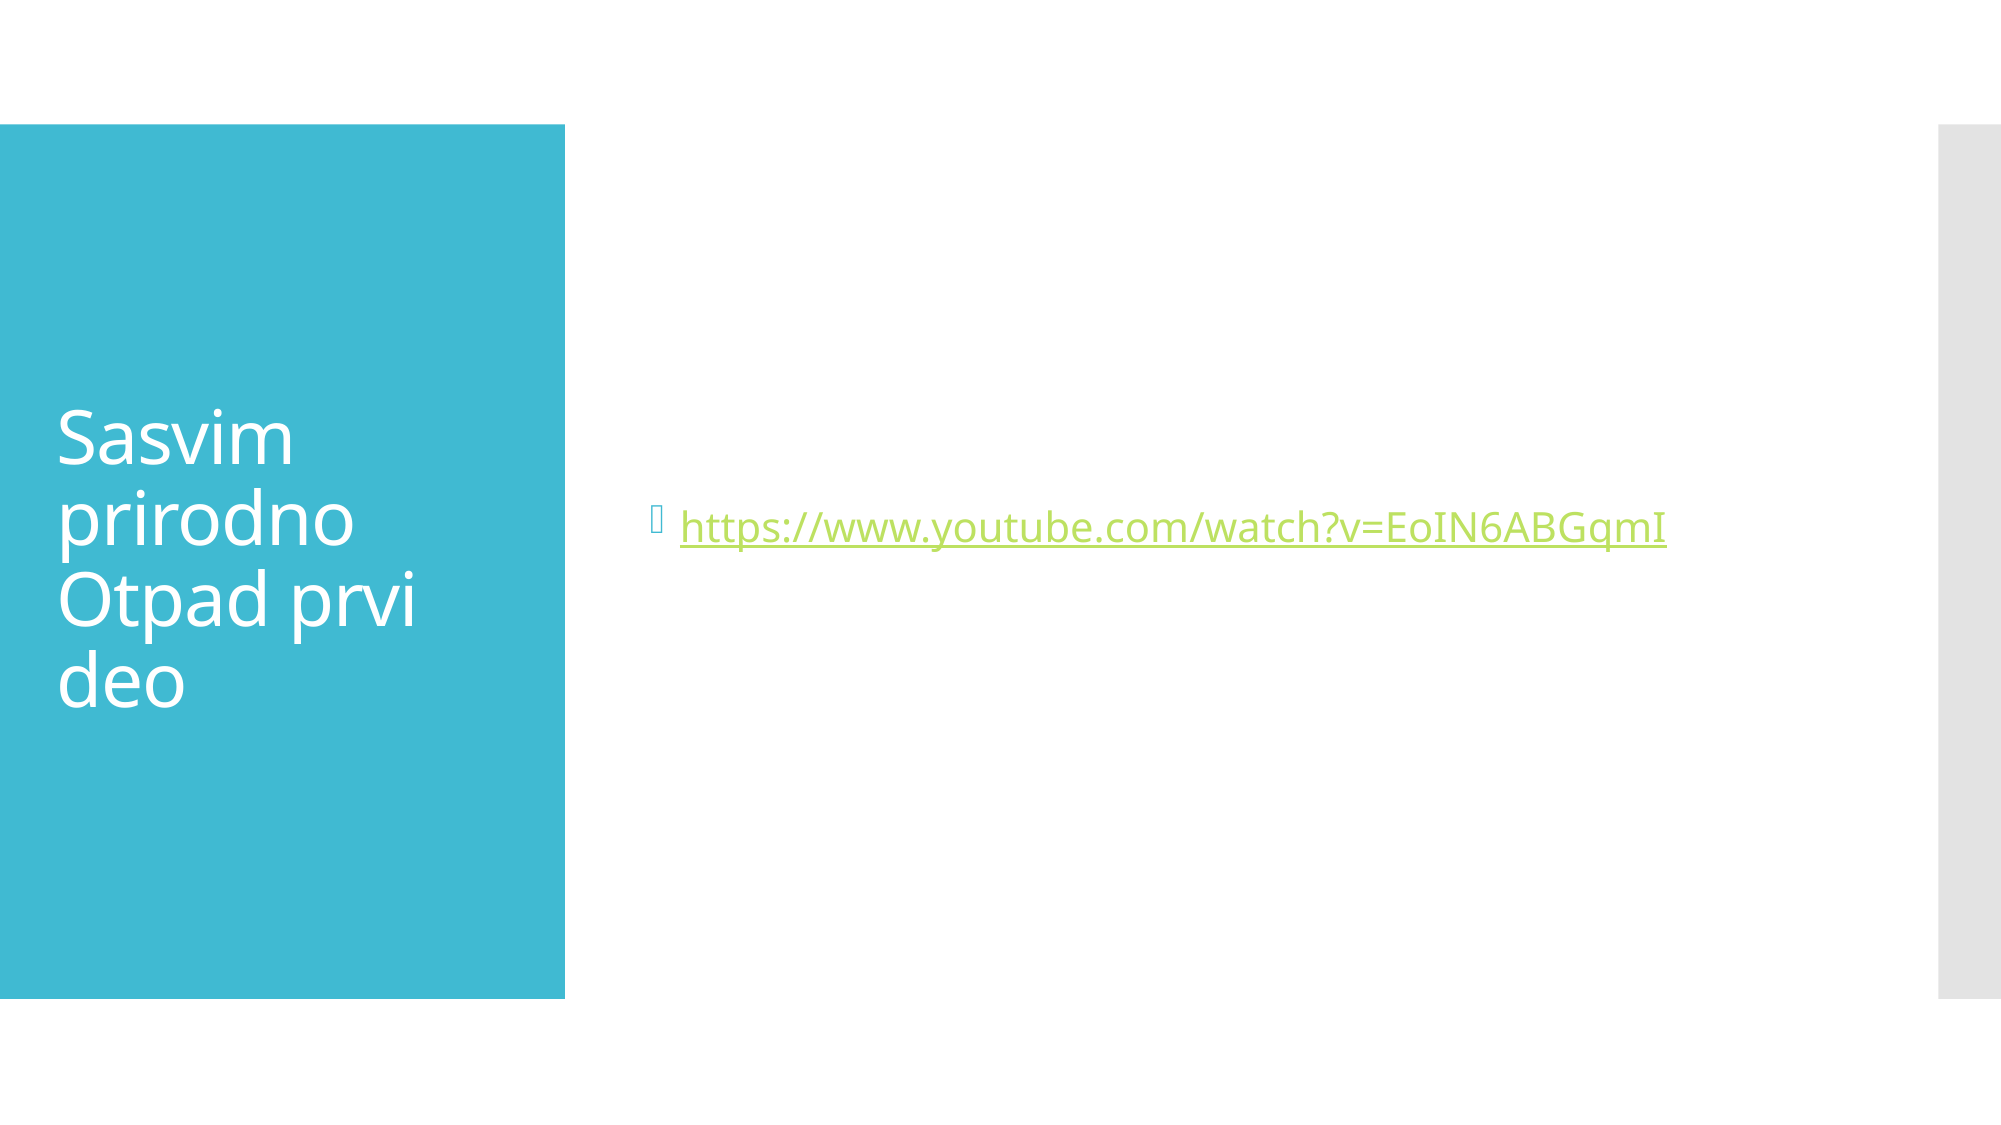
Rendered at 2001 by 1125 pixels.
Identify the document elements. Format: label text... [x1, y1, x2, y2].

title Sasvim prirodno Otpad prvi deo [41, 184, 525, 940]
list https://www.youtube.com/watch?v=EoIN6ABGqmI [634, 141, 1835, 982]
